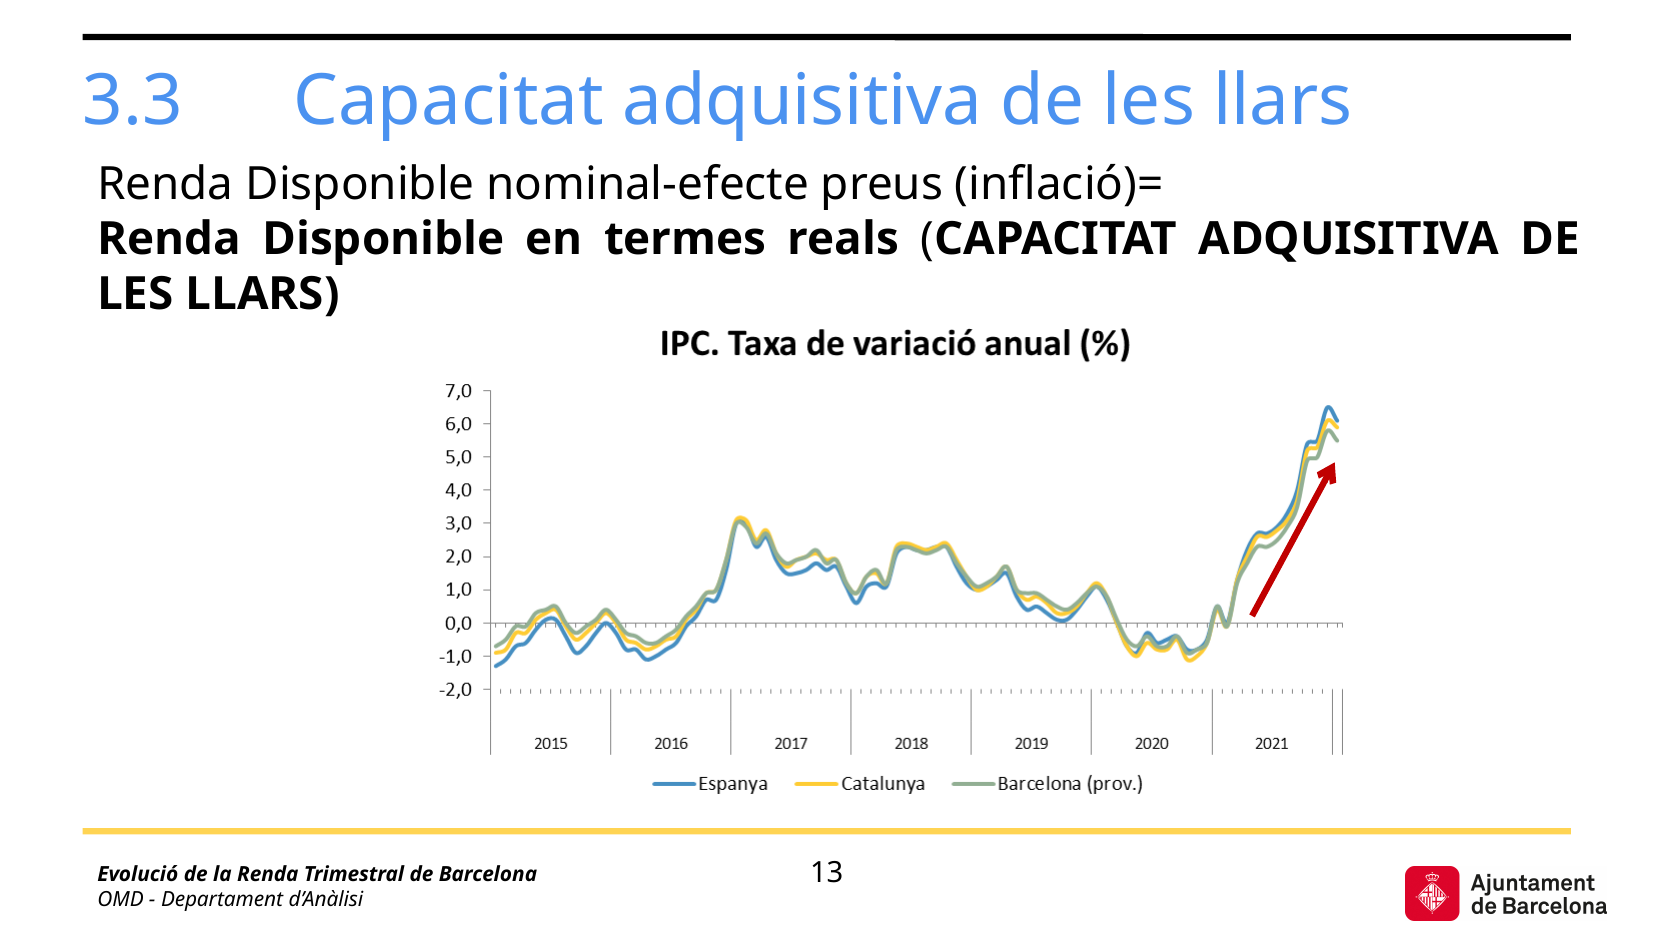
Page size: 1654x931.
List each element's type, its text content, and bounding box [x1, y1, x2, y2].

title 3.3 Capacitat adquisitiva de les llars [82, 18, 1571, 146]
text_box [1251, 462, 1335, 617]
slide_number 13 [634, 853, 1020, 912]
picture [424, 303, 1365, 815]
picture [1405, 866, 1607, 921]
text_box Renda Disponible nominal-efecte preus (inflació)= Renda Disponible en termes reals (CAPACITAT ADQUISITIVA DE LES LLARS) [82, 146, 1595, 381]
